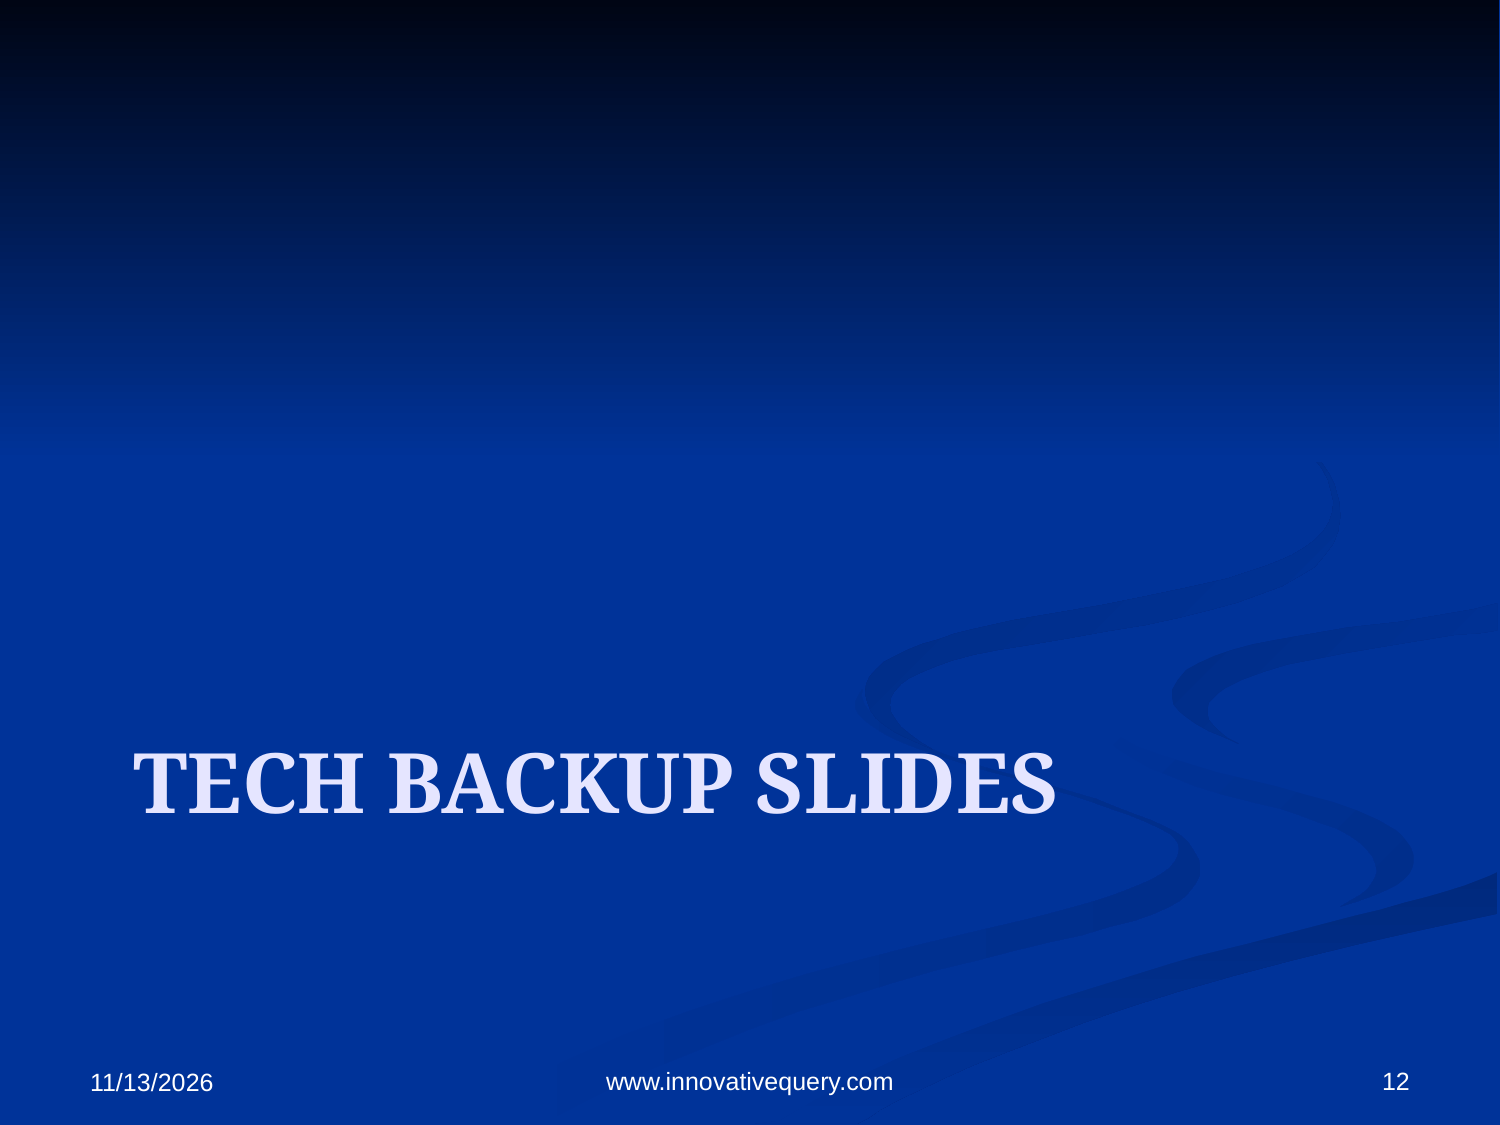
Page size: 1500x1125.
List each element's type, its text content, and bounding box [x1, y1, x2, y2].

footer www.innovativequery.com [512, 1024, 988, 1104]
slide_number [74, 1025, 426, 1104]
title TECH Backup Slides [118, 722, 1394, 947]
slide_number 12 [1074, 1024, 1426, 1104]
